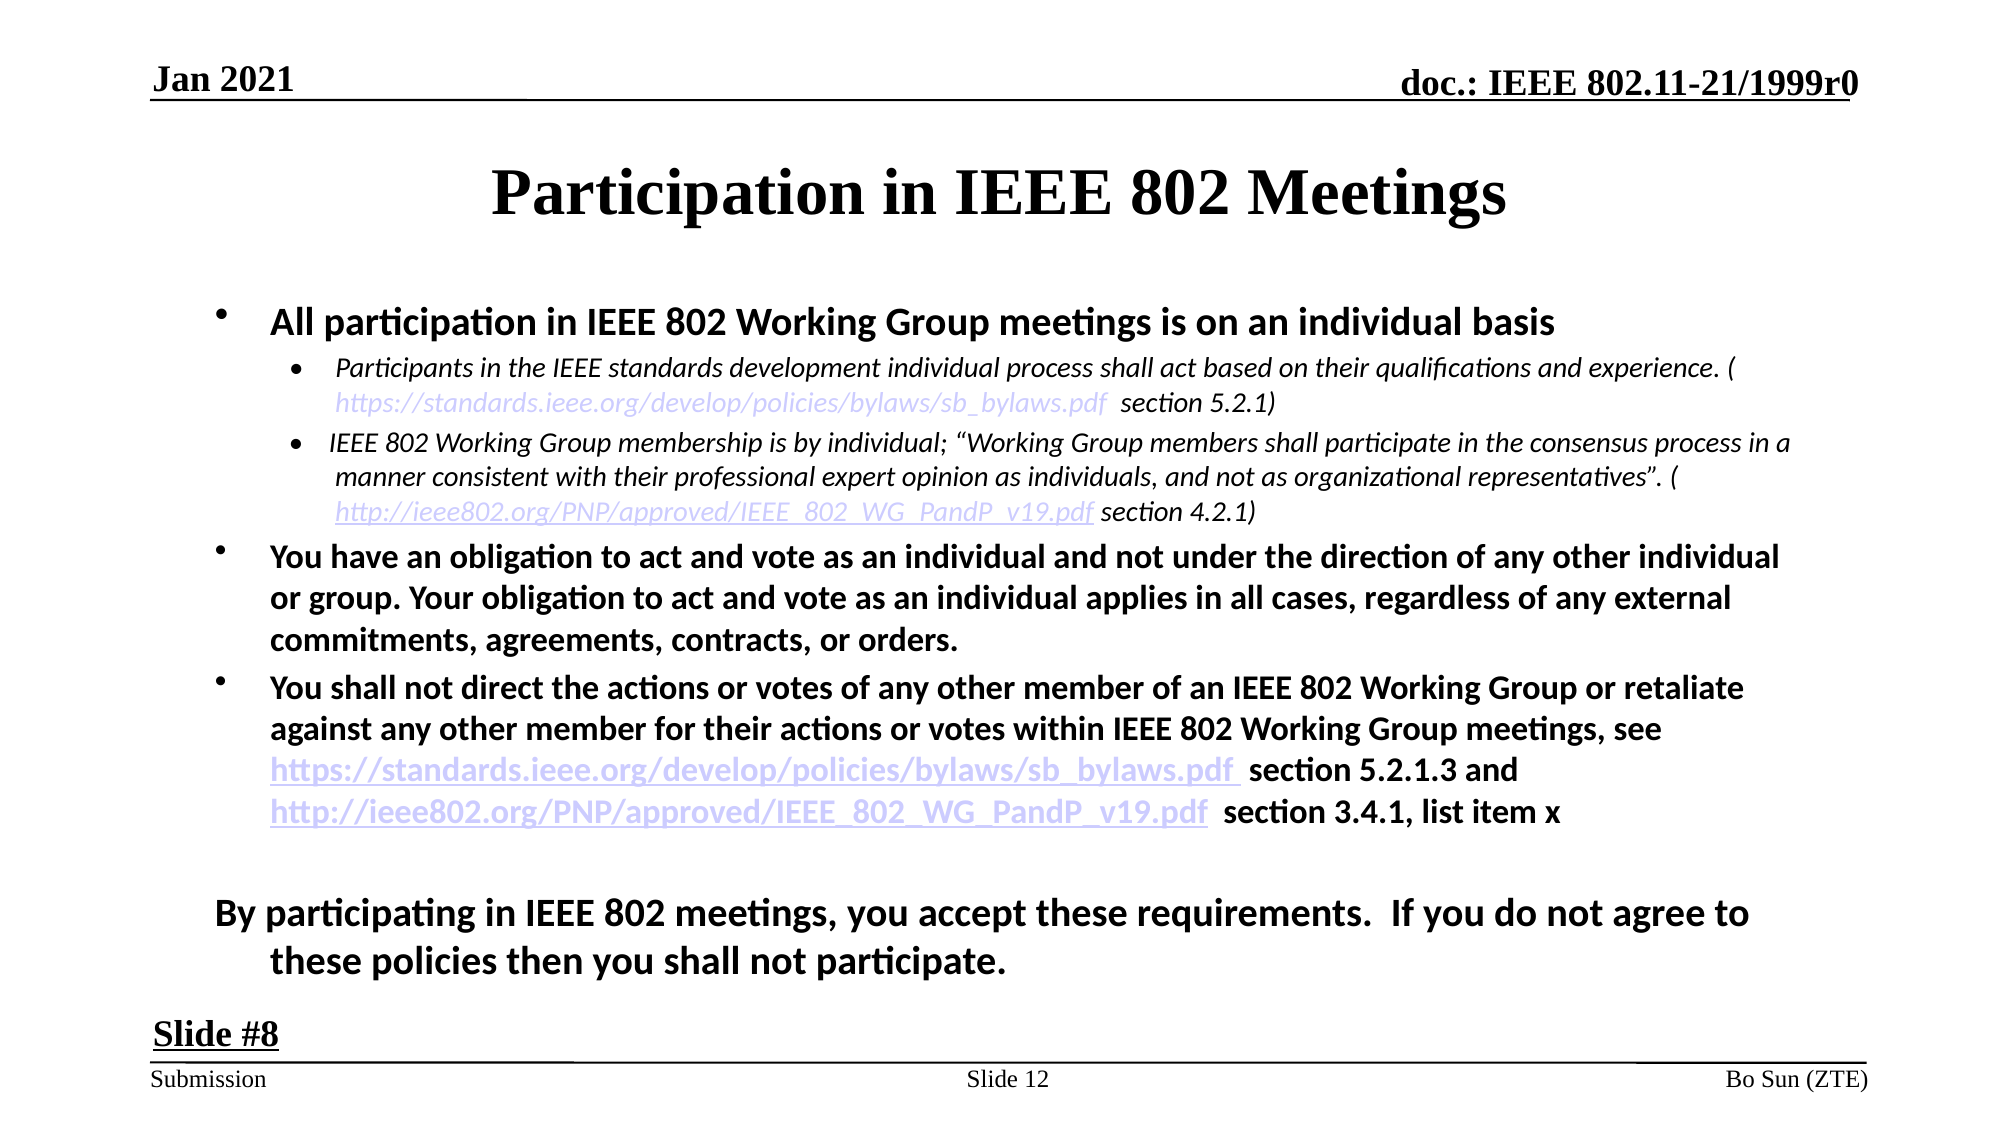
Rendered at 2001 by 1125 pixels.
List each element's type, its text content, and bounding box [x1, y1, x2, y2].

text_box All participation in IEEE 802 Working Group meetings is on an individual basis • Participants in the IEEE standards development individual process shall act based on their qualifications and experience. (https://standards.ieee.org/develop/policies/bylaws/sb_bylaws.pdf section 5.2.1) • IEEE 802 Working Group membership is by individual; “Working Group members shall participate in the consensus process in a manner consistent with their professional expert opinion as individuals, and not as organizational representatives”. (http://ieee802.org/PNP/approved/IEEE_802_WG_PandP_v19.pdf section 4.2.1) You have an obligation to act and vote as an individual and not under the direction of any other individual or group. Your obligation to act and vote as an individual applies in all cases, regardless of any external commitments, agreements, contracts, or orders. You shall not direct the actions or votes of any other member of an IEEE 802 Working Group or retaliate against any other member for their actions or votes within IEEE 802 Working Group meetings, see https://standards.ieee.org/develop/policies/bylaws/sb_bylaws.pdf section 5.2.1.3 and http://ieee802.org/PNP/approved/IEEE_802_WG_PandP_v19.pdf section 3.4.1, list item x By participating in IEEE 802 meetings, you accept these requirements. If you do not agree to these policies then you shall not participate. [200, 287, 1813, 1002]
footer Bo Sun (ZTE) [1171, 1061, 1869, 1093]
text_box Participation in IEEE 802 Meetings [362, 100, 1638, 276]
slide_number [152, 54, 563, 100]
text_box Slide #8 [138, 1001, 295, 1062]
slide_number Slide 12 [949, 1061, 1067, 1123]
